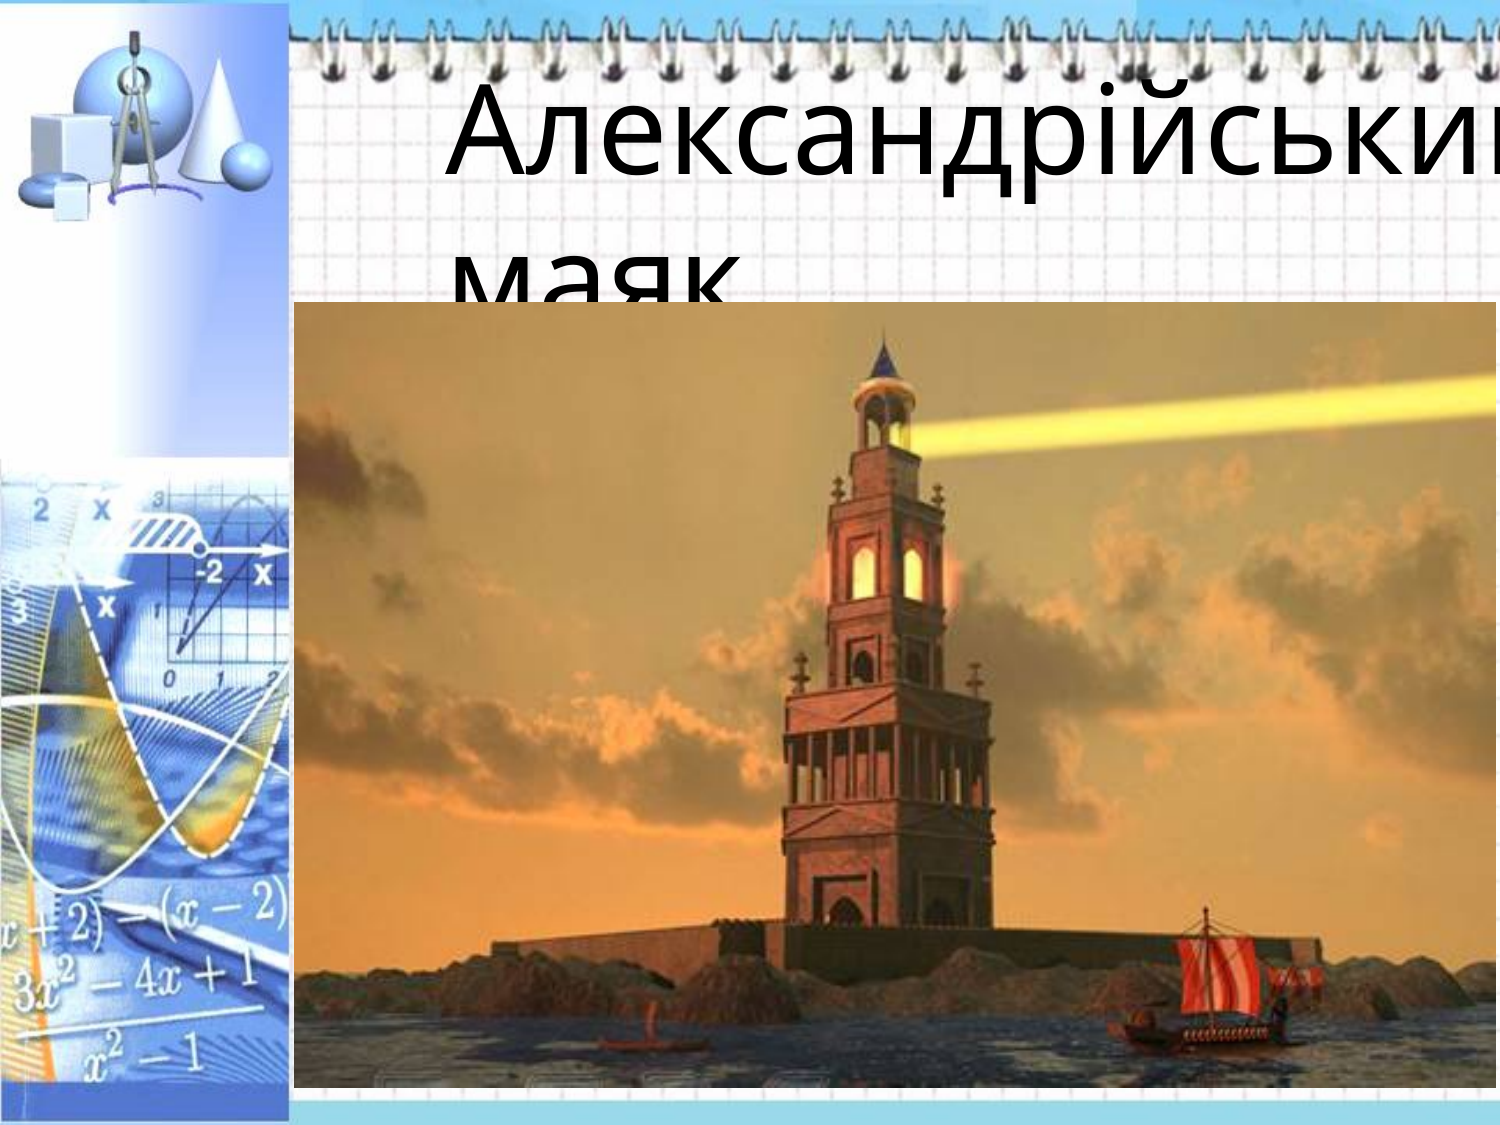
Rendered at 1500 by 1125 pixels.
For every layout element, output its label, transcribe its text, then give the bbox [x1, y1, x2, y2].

text_box Александрійський маяк [431, 42, 1500, 305]
picture [0, 0, 1500, 1125]
text_box [257, 90, 431, 553]
